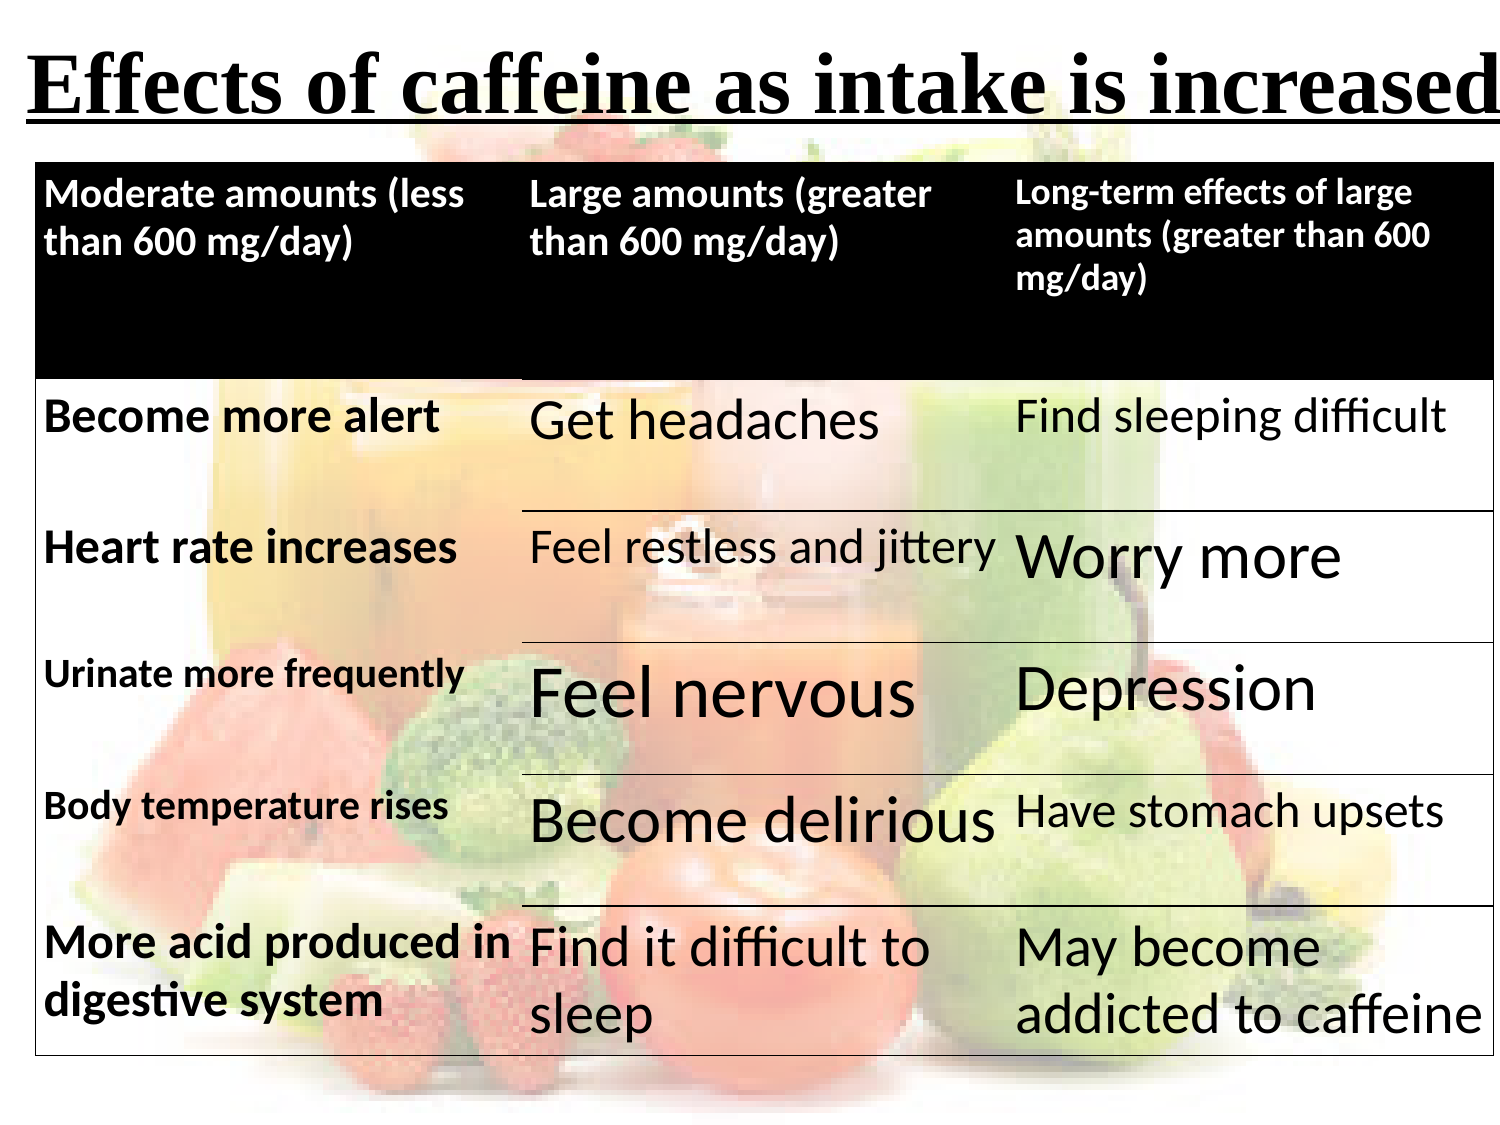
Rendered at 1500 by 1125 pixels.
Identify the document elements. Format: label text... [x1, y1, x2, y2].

table_cell Feel nervous [522, 643, 1008, 774]
table_header Long-term effects of large amounts (greater than 600 mg/day) [1008, 237, 1493, 379]
table_cell Depression [1008, 643, 1493, 774]
table_cell Worry more [1008, 512, 1493, 642]
table_cell Become more alert [36, 379, 522, 511]
table_cell Find it difficult to sleep [522, 907, 1008, 1055]
table_cell Urinate more frequently [36, 643, 522, 774]
table_cell May become addicted to caffeine [1008, 907, 1493, 1055]
table_cell Heart rate increases [36, 511, 522, 643]
table_header Large amounts (greater than 600 mg/day) [522, 237, 1008, 379]
table_cell More acid produced in digestive system [36, 906, 522, 1055]
table_cell Find sleeping difficult [1008, 380, 1493, 510]
table_cell Body temperature rises [36, 774, 522, 906]
table_cell Become delirious [522, 775, 1008, 905]
text_box Effects of caffeine as intake is increased [11, 5, 1500, 237]
table_header Moderate amounts (less than 600 mg/day) [36, 237, 522, 379]
table_cell Get headaches [522, 380, 1008, 510]
table_cell Feel restless and jittery [522, 512, 1008, 642]
table_cell Have stomach upsets [1008, 775, 1493, 905]
